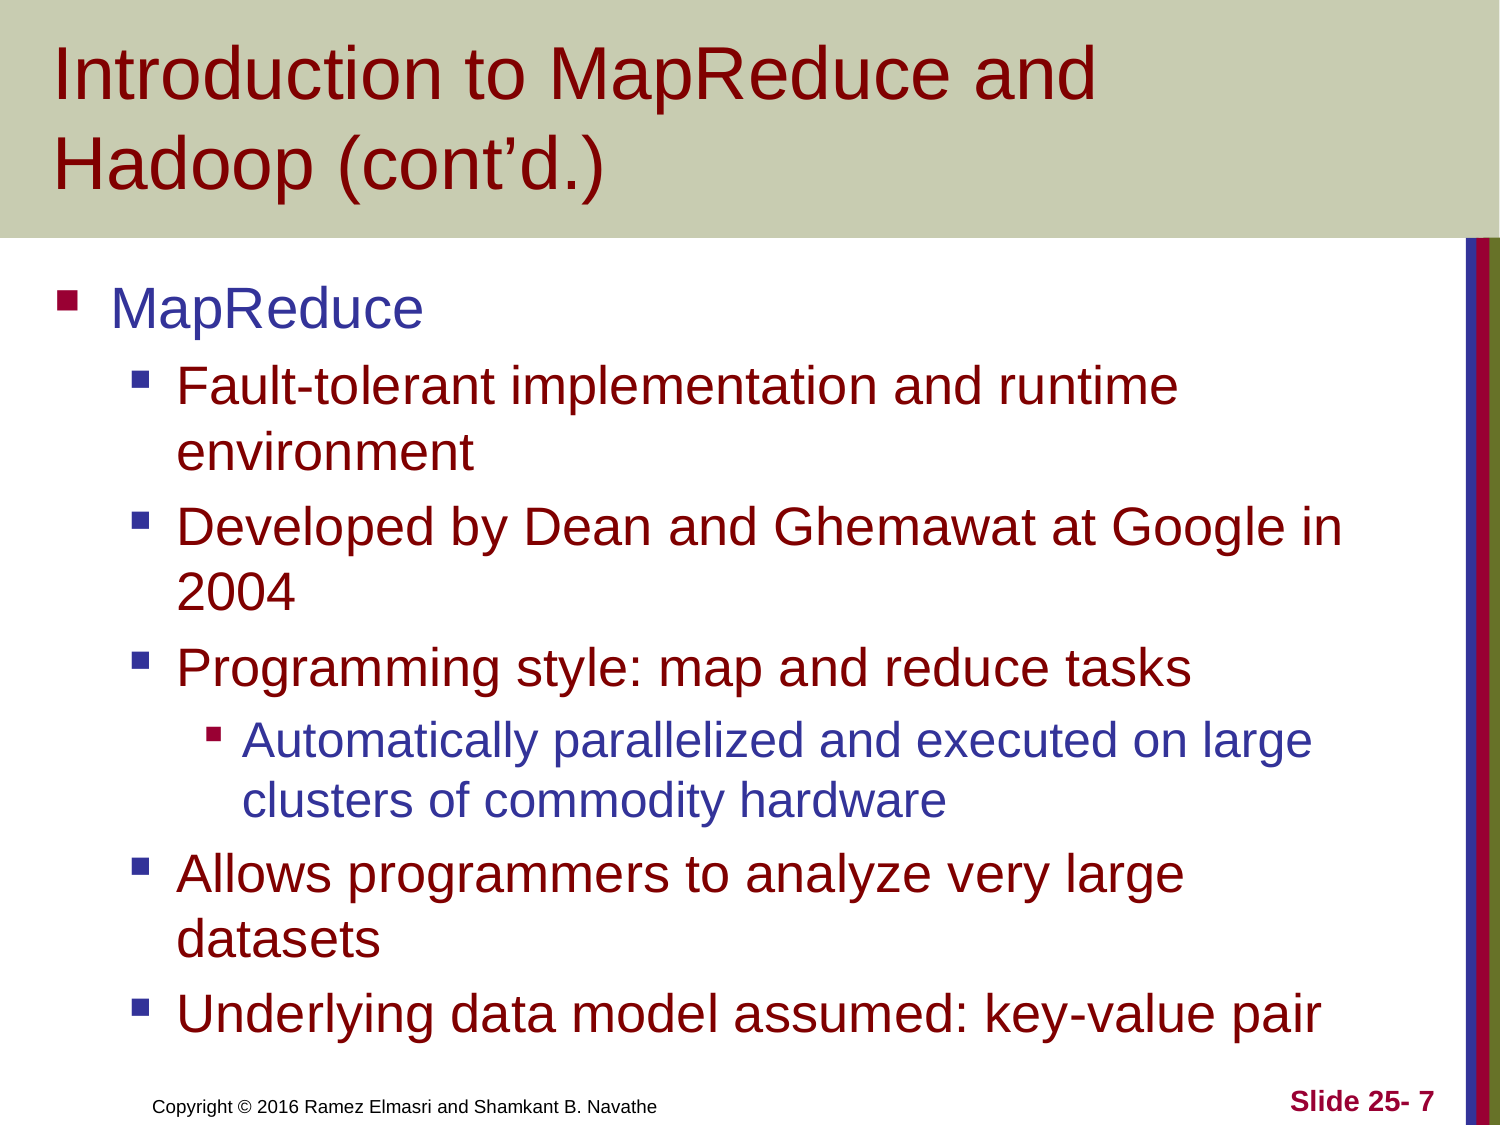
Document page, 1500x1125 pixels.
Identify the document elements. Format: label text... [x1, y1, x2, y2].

title Introduction to MapReduce and Hadoop (cont’d.) [37, 49, 1317, 213]
slide_number Slide 25- 7 [1137, 1049, 1451, 1125]
list MapReduce Fault-tolerant implementation and runtime environment Developed by Dean and Ghemawat at Google in 2004 Programming style: map and reduce tasks Automatically parallelized and executed on large clusters of commodity hardware Allows programmers to analyze very large datasets Underlying data model assumed: key-value pair [39, 262, 1400, 1013]
